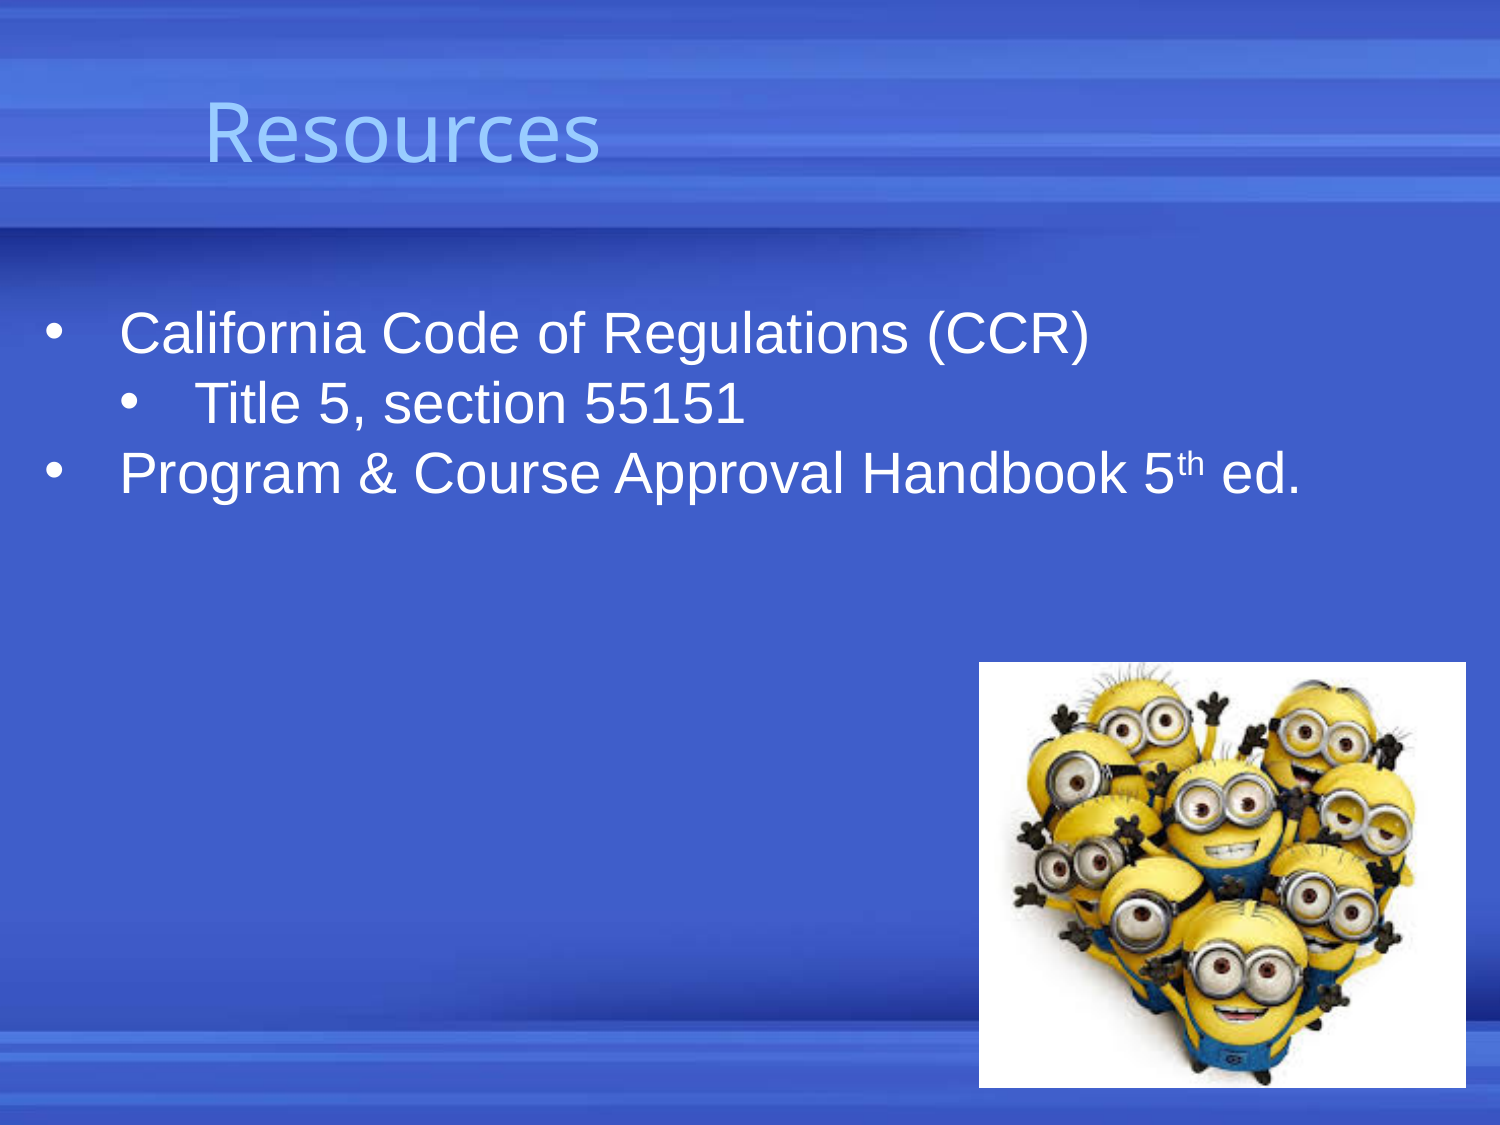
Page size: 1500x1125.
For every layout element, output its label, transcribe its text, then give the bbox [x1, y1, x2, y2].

picture [0, 0, 1500, 1125]
text_box California Code of Regulations (CCR) Title 5, section 55151 Program & Course Approval Handbook 5th ed. [29, 287, 1335, 513]
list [749, 662, 1500, 1088]
title Resources [187, 3, 1300, 255]
